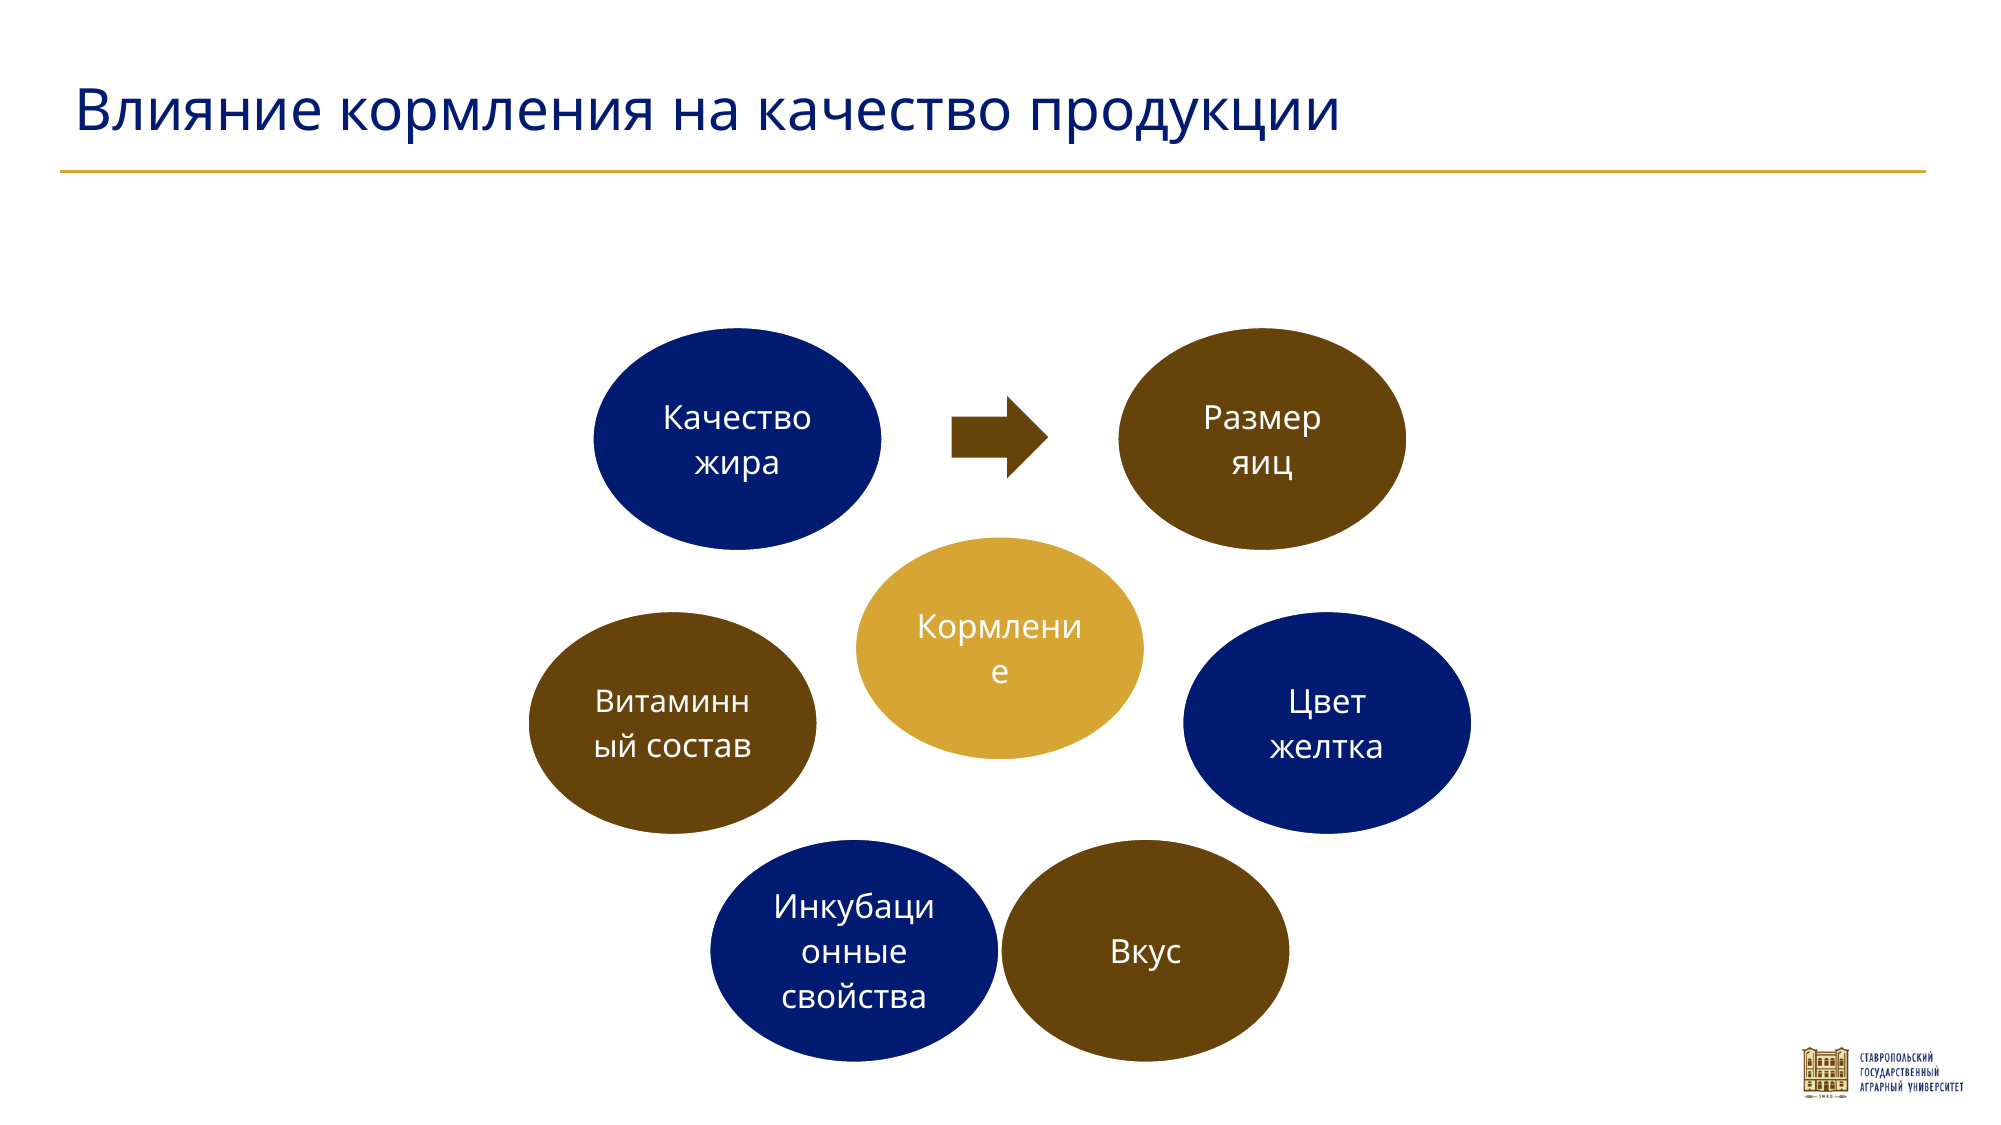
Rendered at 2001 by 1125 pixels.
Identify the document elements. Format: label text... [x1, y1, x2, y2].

list Влияние кормления на качество продукции [59, 67, 1926, 158]
picture [420, 200, 1580, 1096]
picture [1802, 1047, 1963, 1098]
